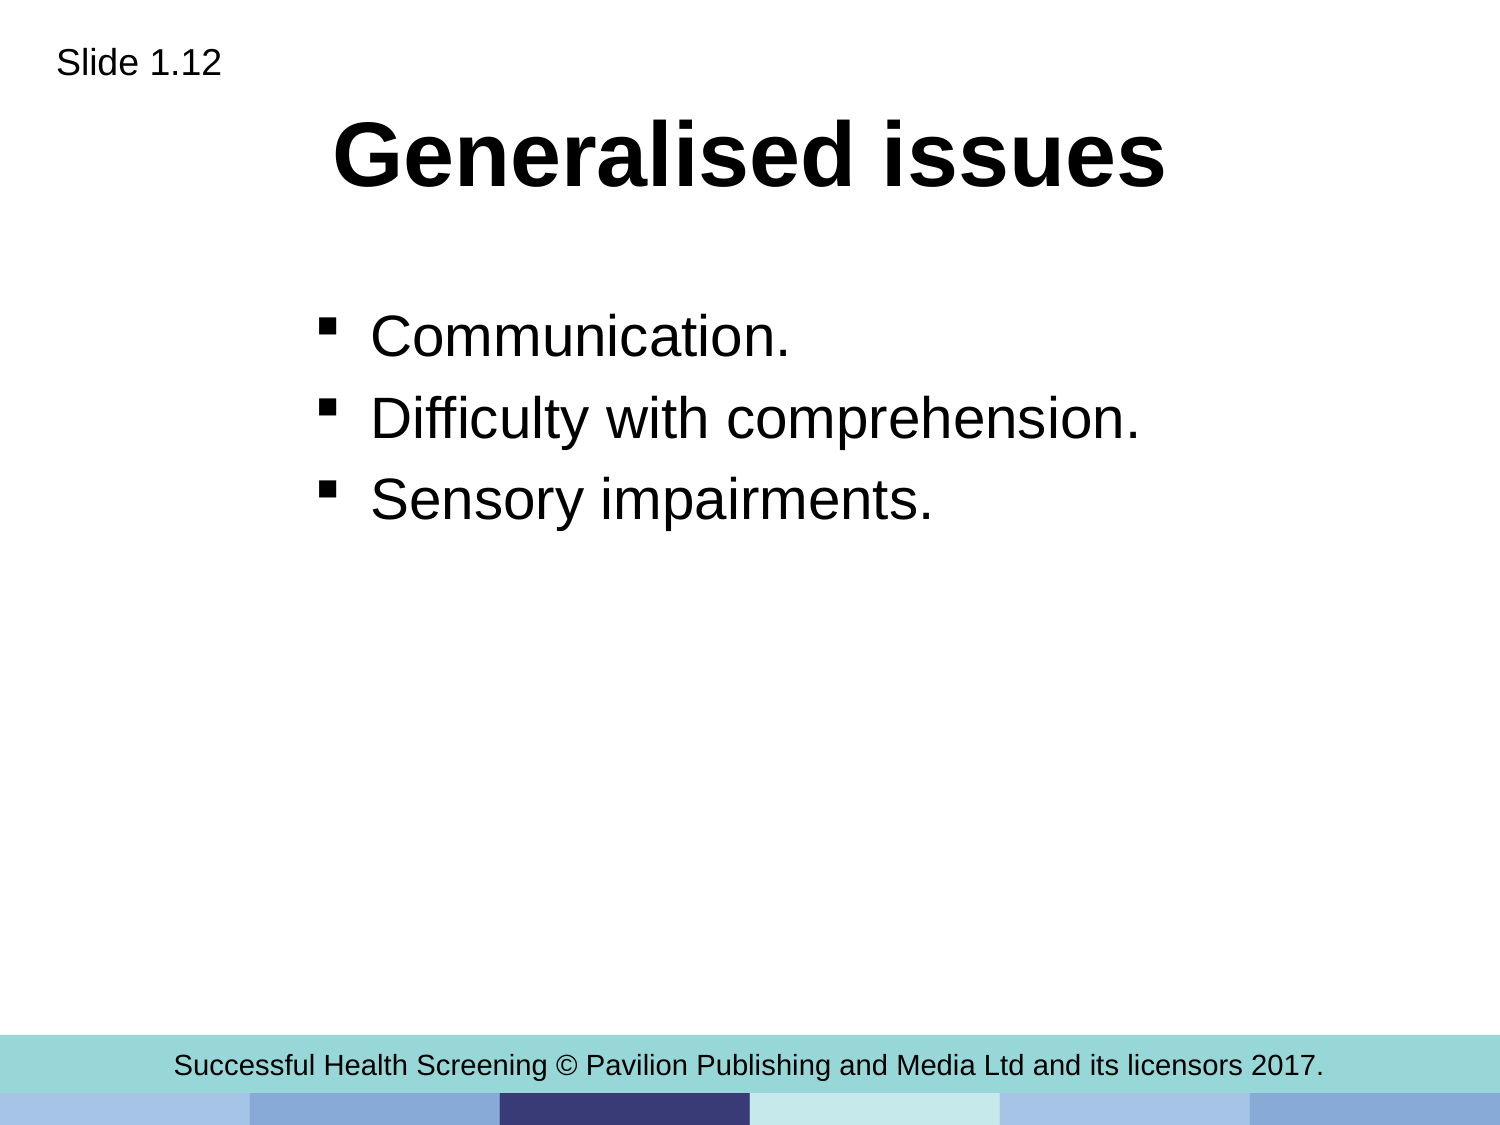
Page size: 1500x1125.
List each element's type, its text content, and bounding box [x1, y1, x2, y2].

title Generalised issues [75, 56, 1425, 244]
picture [0, 1093, 1500, 1125]
list Communication. Difficulty with comprehension. Sensory impairments. [299, 290, 1247, 644]
text_box Slide 1.12 [41, 30, 254, 91]
